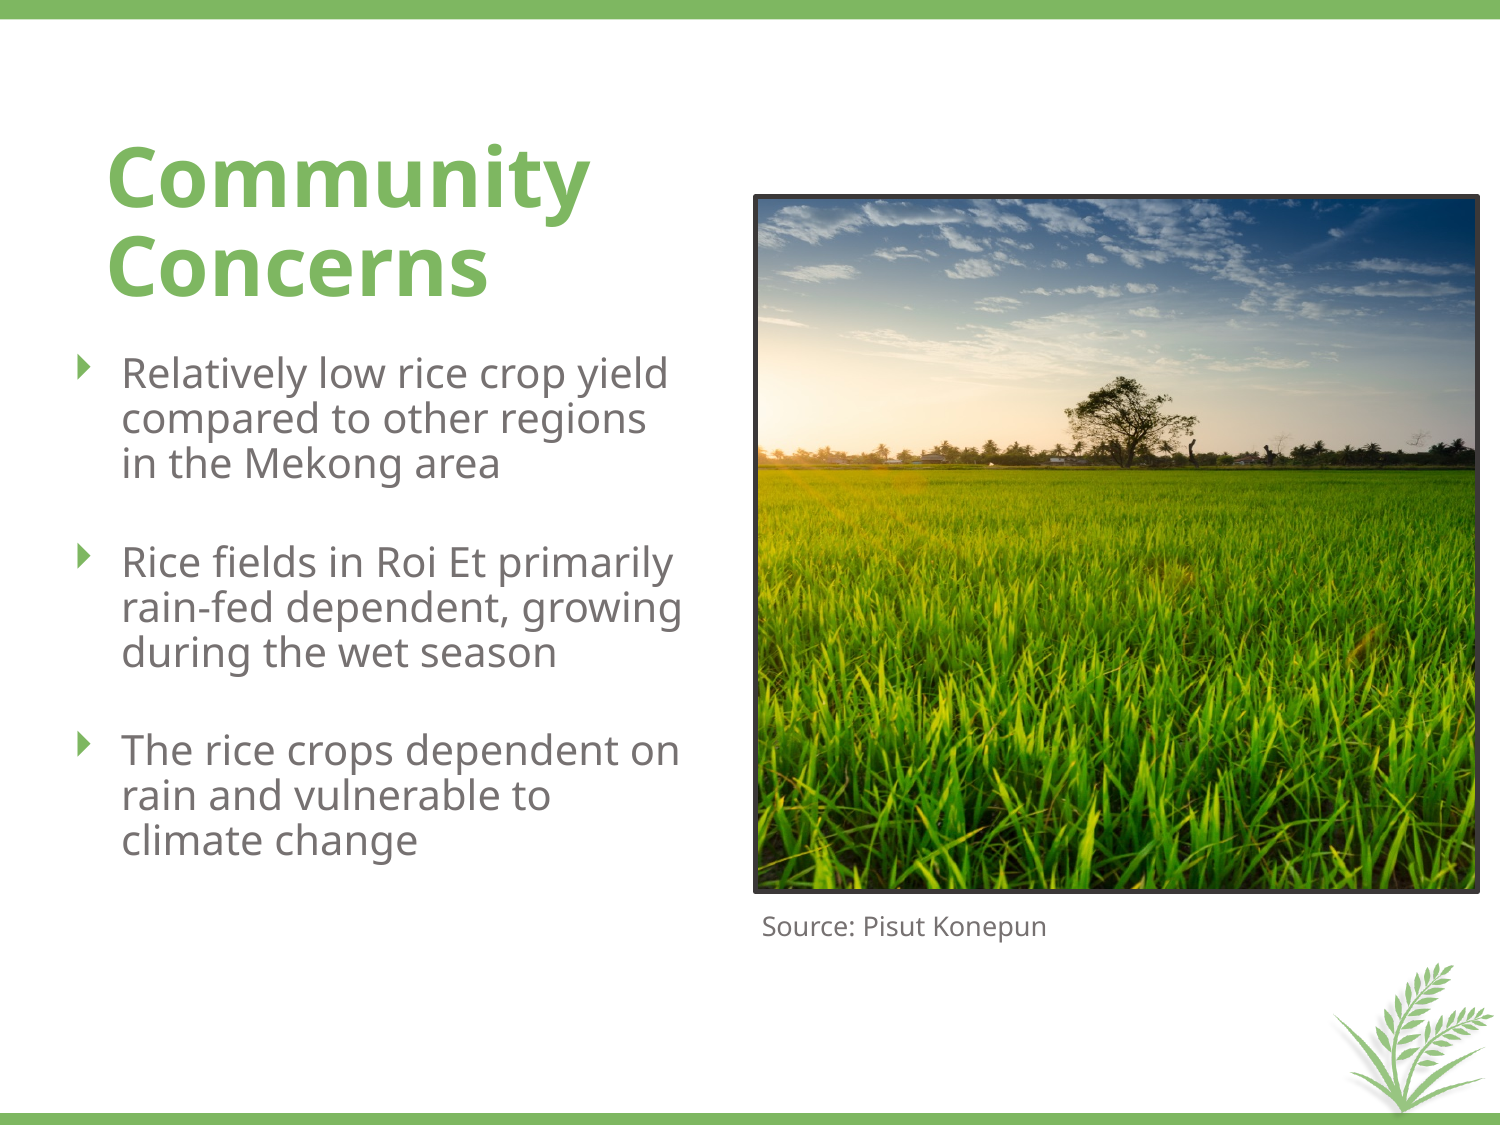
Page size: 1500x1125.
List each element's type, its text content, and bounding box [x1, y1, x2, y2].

list Community Concerns [90, 104, 675, 323]
text_box Relatively low rice crop yield compared to other regions in the Mekong area Rice fields in Roi Et primarily rain-fed dependent, growing during the wet season The rice crops dependent on rain and vulnerable to climate change [49, 345, 702, 944]
picture [757, 199, 1475, 890]
list Source: Pisut Konepun [746, 905, 1074, 951]
picture [1326, 957, 1500, 1116]
